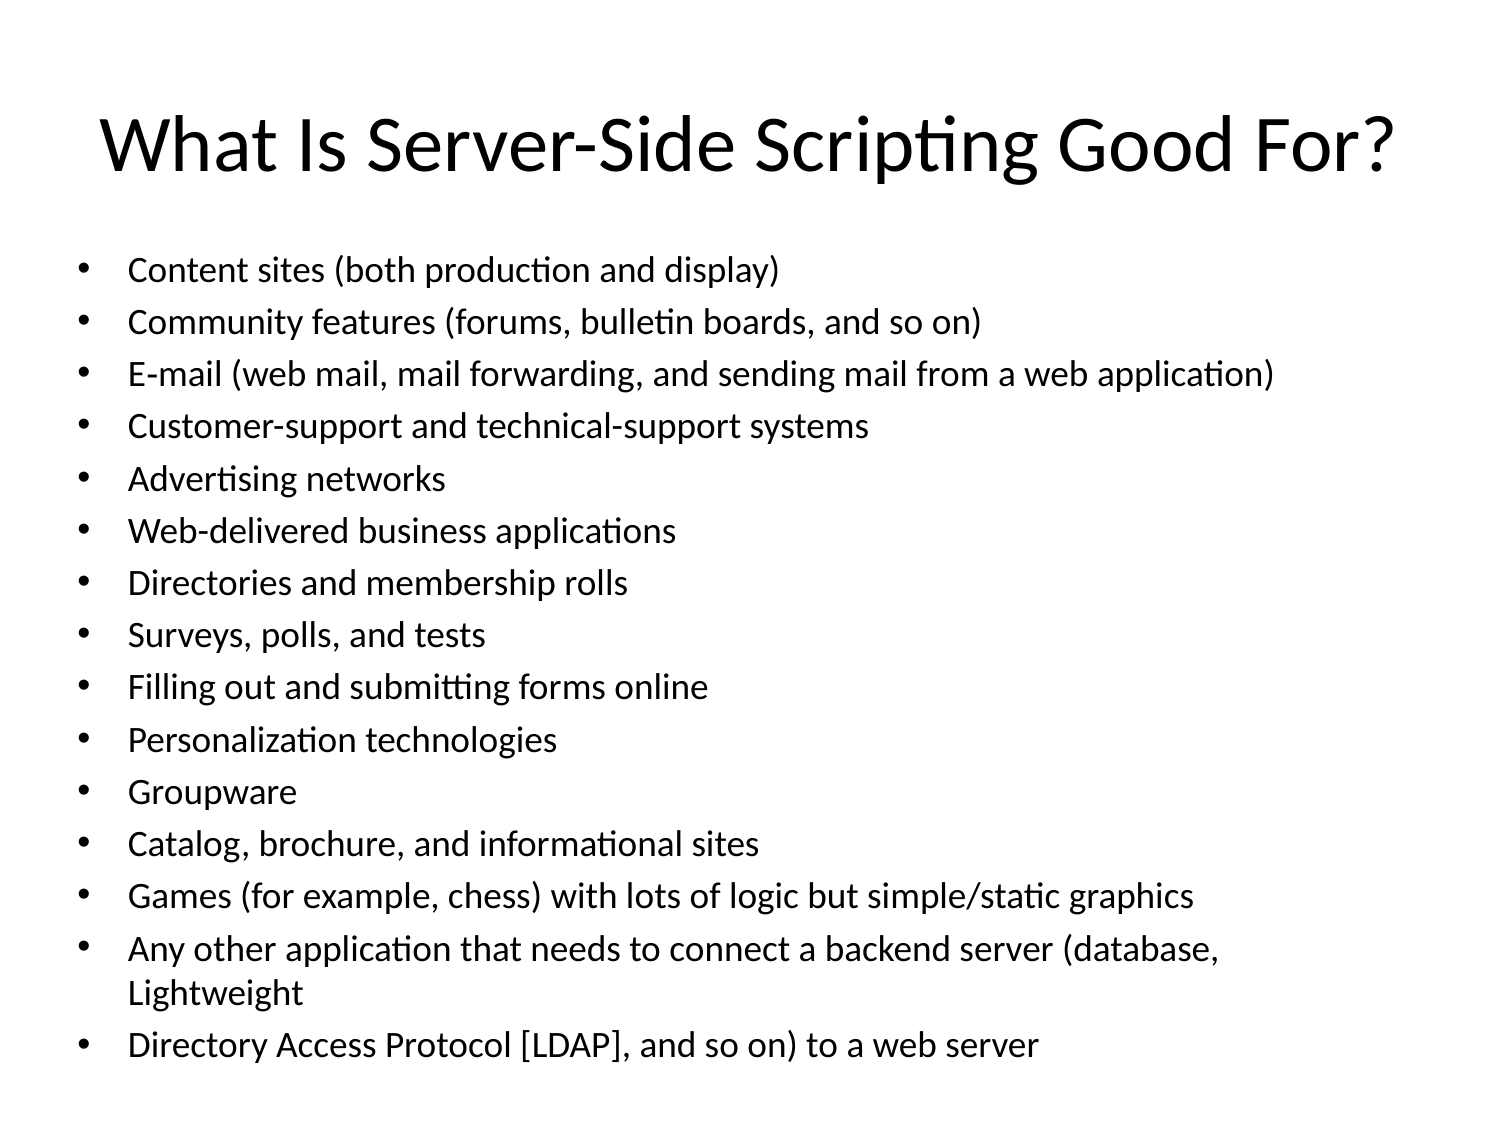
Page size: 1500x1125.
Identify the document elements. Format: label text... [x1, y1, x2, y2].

title What Is Server-Side Scripting Good For? [75, 45, 1425, 233]
list Content sites (both production and display) Community features (forums, bulletin boards, and so on) E‑mail (web mail, mail forwarding, and sending mail from a web application) Customer-support and technical-support systems Advertising networks Web-delivered business applications Directories and membership rolls Surveys, polls, and tests Filling out and submitting forms online Personalization technologies Groupware Catalog, brochure, and informational sites Games (for example, chess) with lots of logic but simple/static graphics Any other application that needs to connect a backend server (database, Lightweight Directory Access Protocol [LDAP], and so on) to a web server [62, 237, 1413, 1088]
